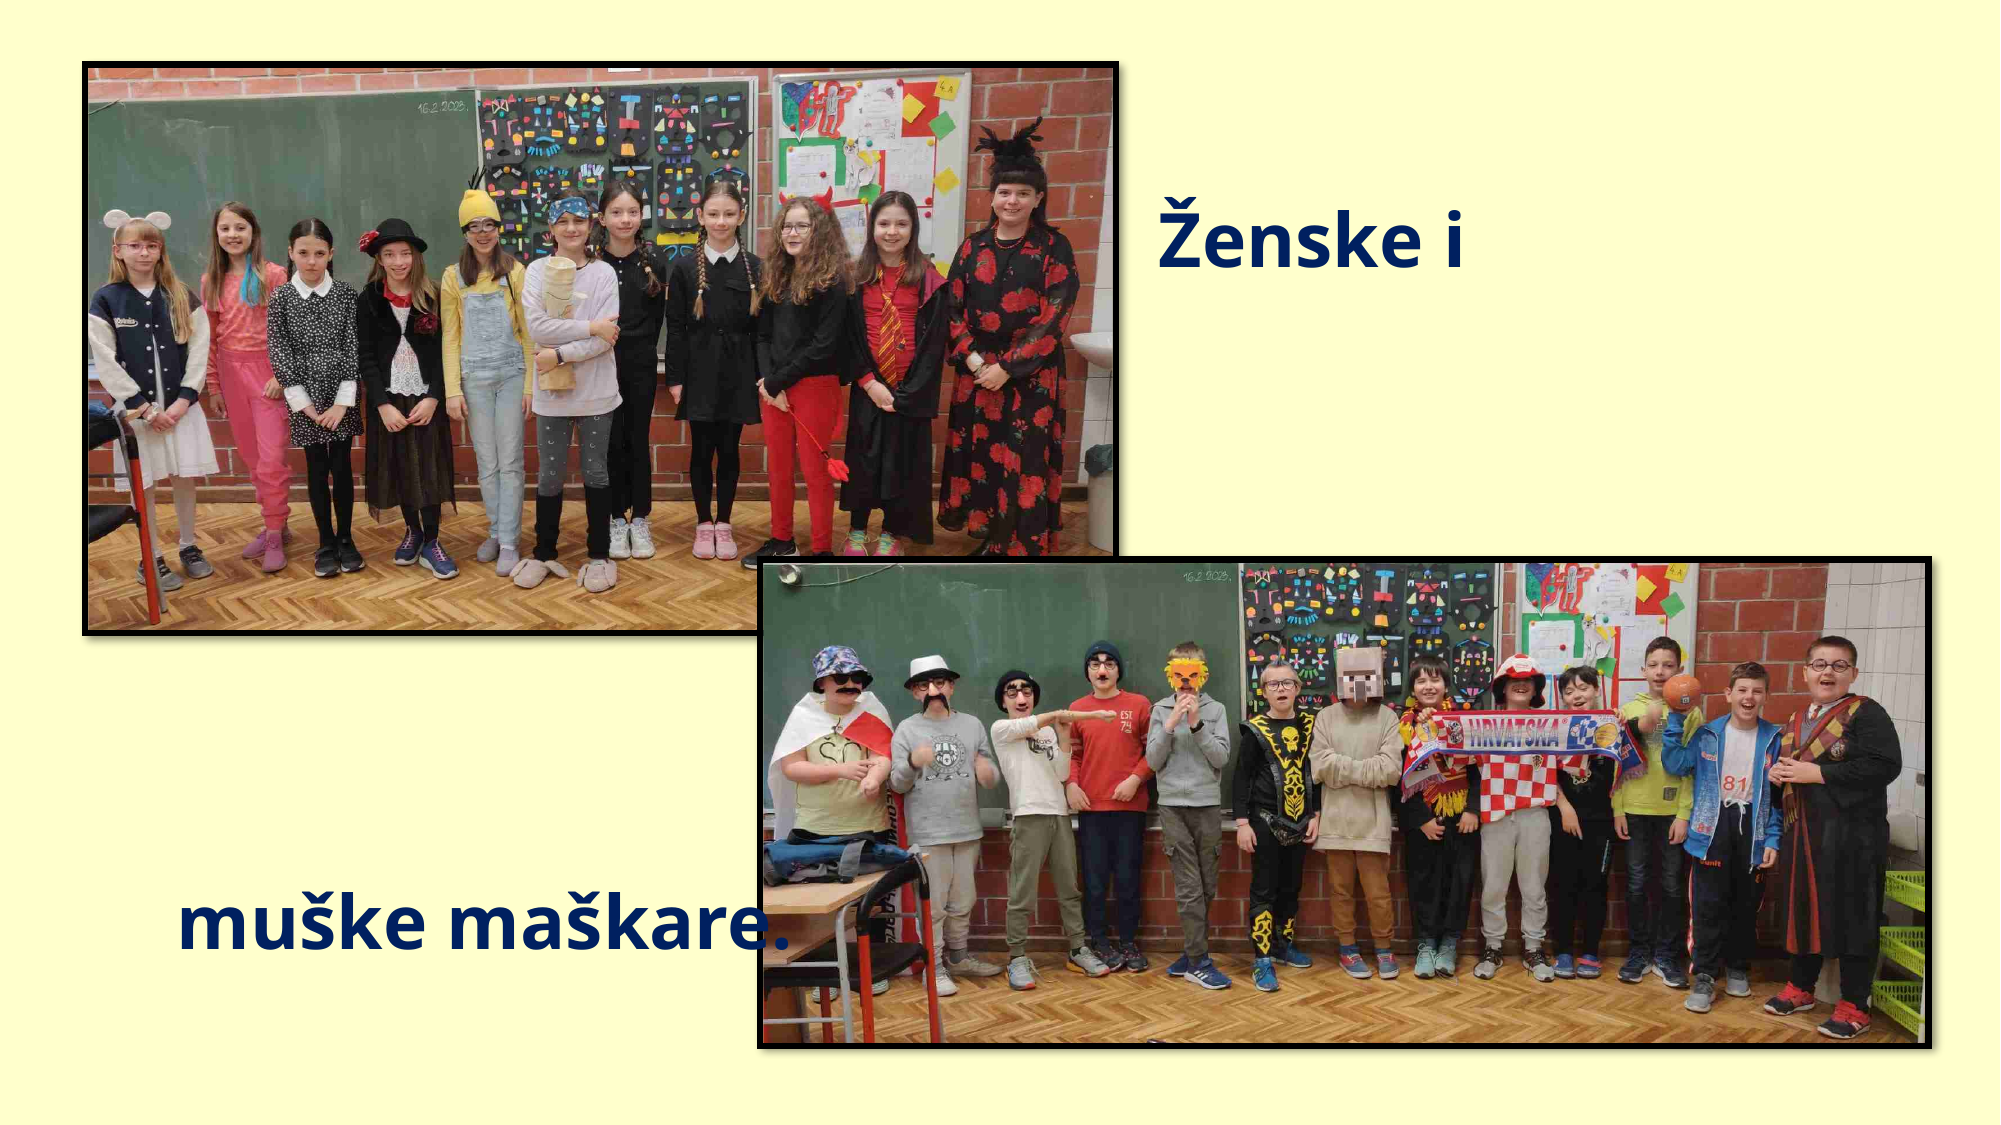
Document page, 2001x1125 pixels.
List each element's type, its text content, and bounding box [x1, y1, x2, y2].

list Ženske i [1143, 194, 1601, 349]
text_box muške maškare. [161, 877, 763, 1022]
picture [88, 67, 1926, 1043]
